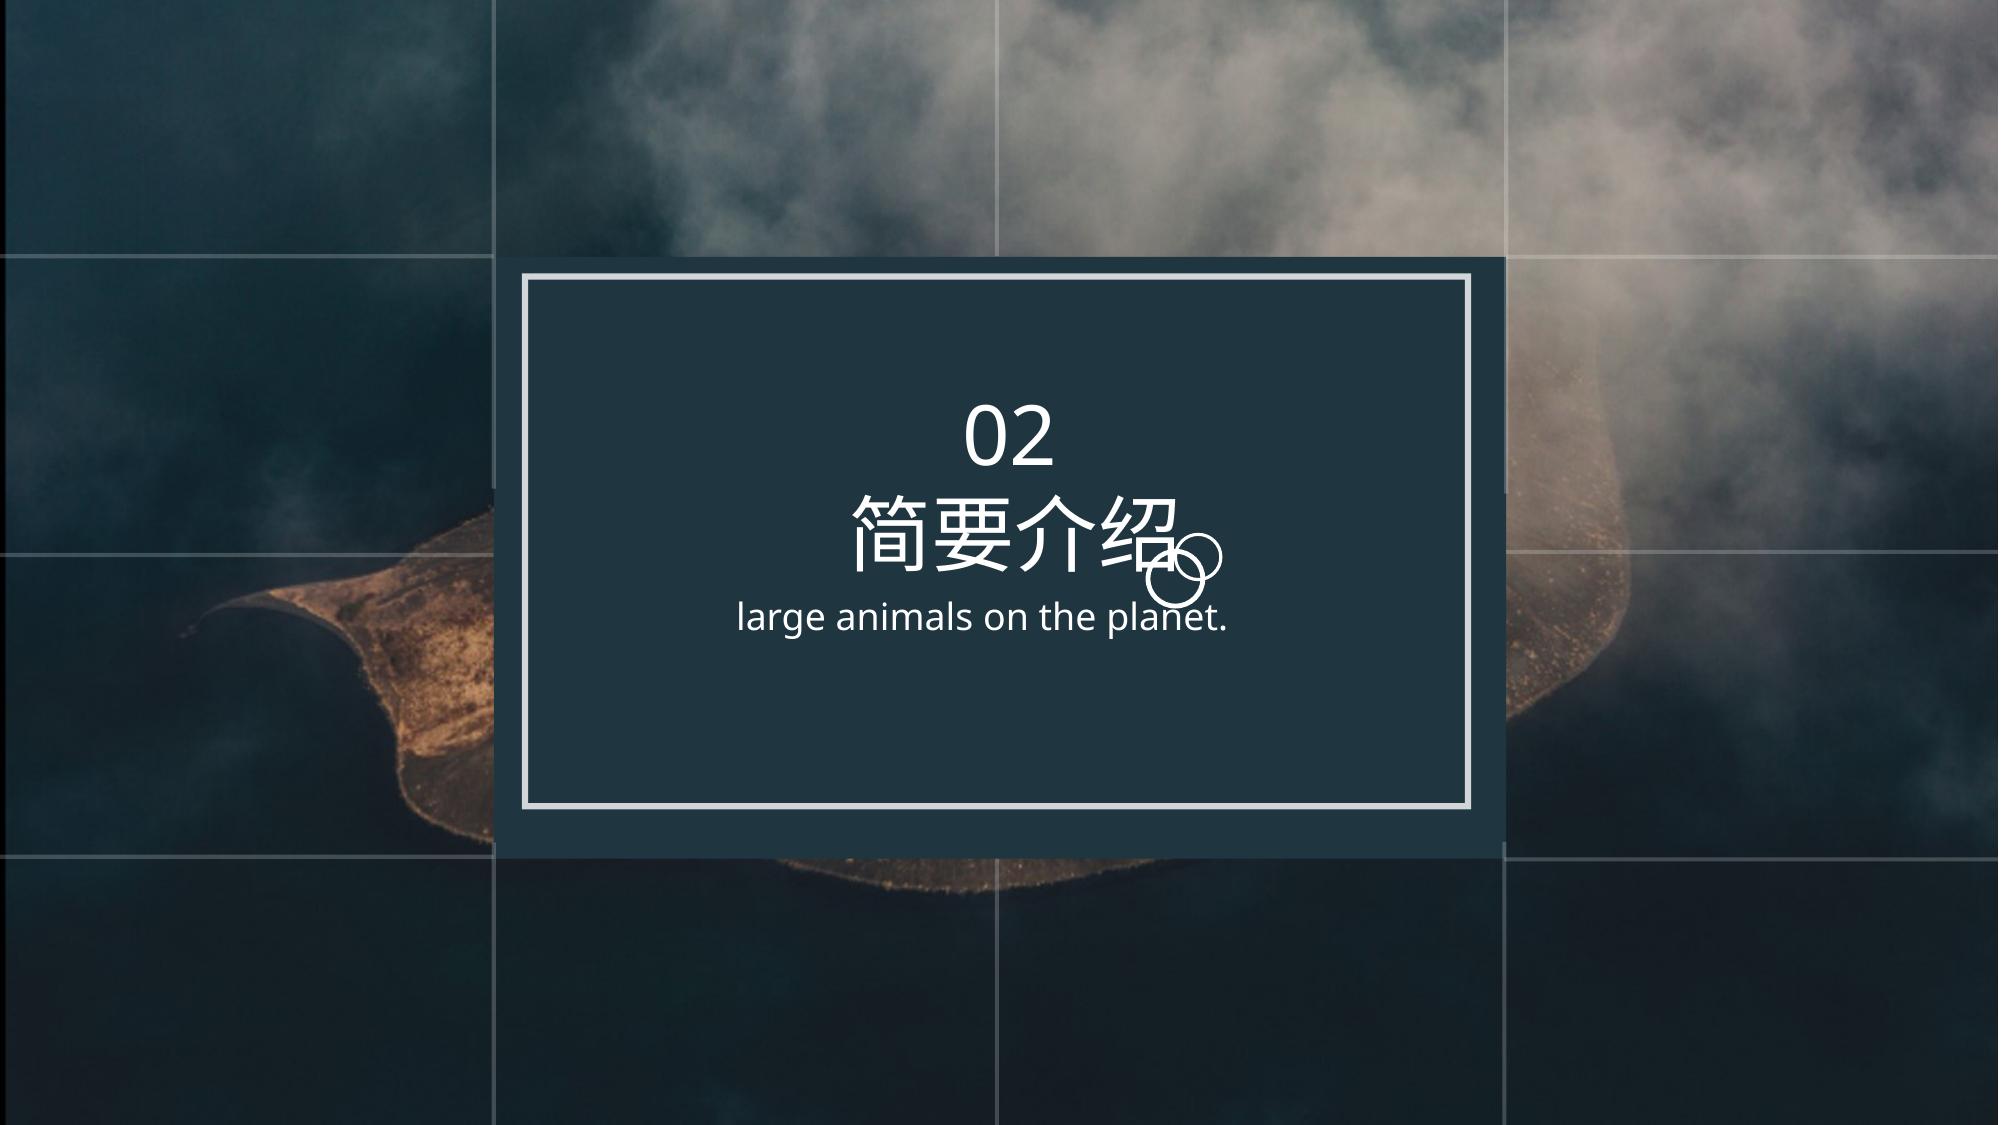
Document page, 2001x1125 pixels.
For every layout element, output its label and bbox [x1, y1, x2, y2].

picture [0, 0, 1998, 1125]
text_box [1146, 533, 1222, 608]
